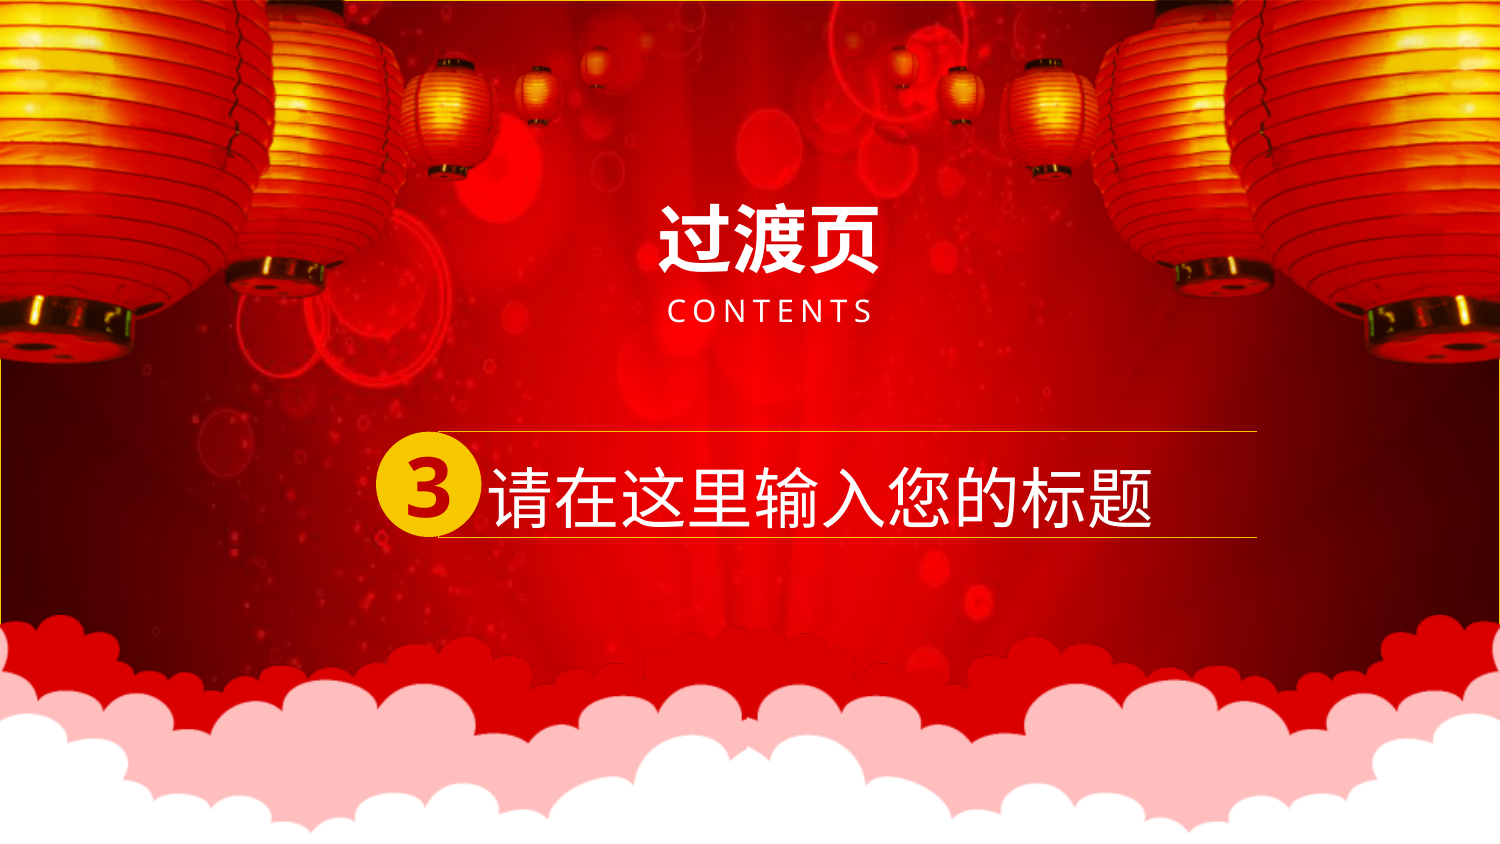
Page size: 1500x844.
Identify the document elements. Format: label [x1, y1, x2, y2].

picture [0, 0, 1500, 615]
text_box [603, 188, 935, 337]
text_box [0, 615, 1500, 844]
